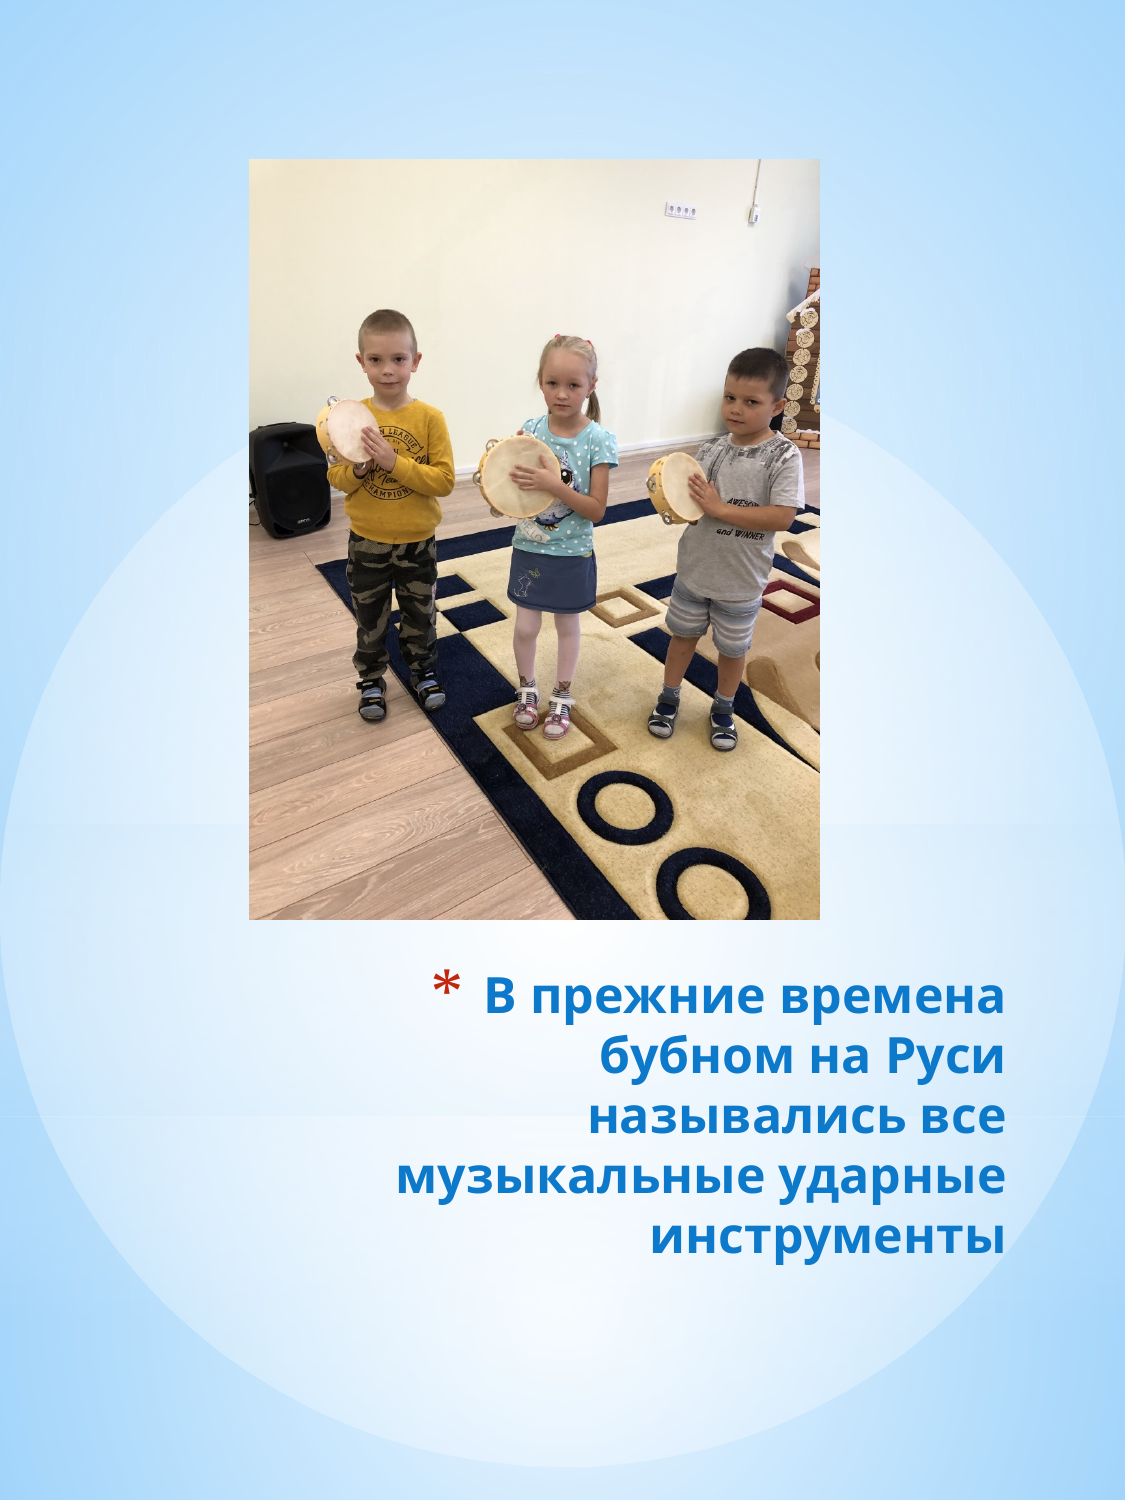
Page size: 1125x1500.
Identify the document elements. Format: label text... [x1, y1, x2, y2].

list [249, 159, 820, 921]
title В прежние времена бубном на Руси назывались все музыкальные ударные инструменты [220, 956, 1022, 1207]
